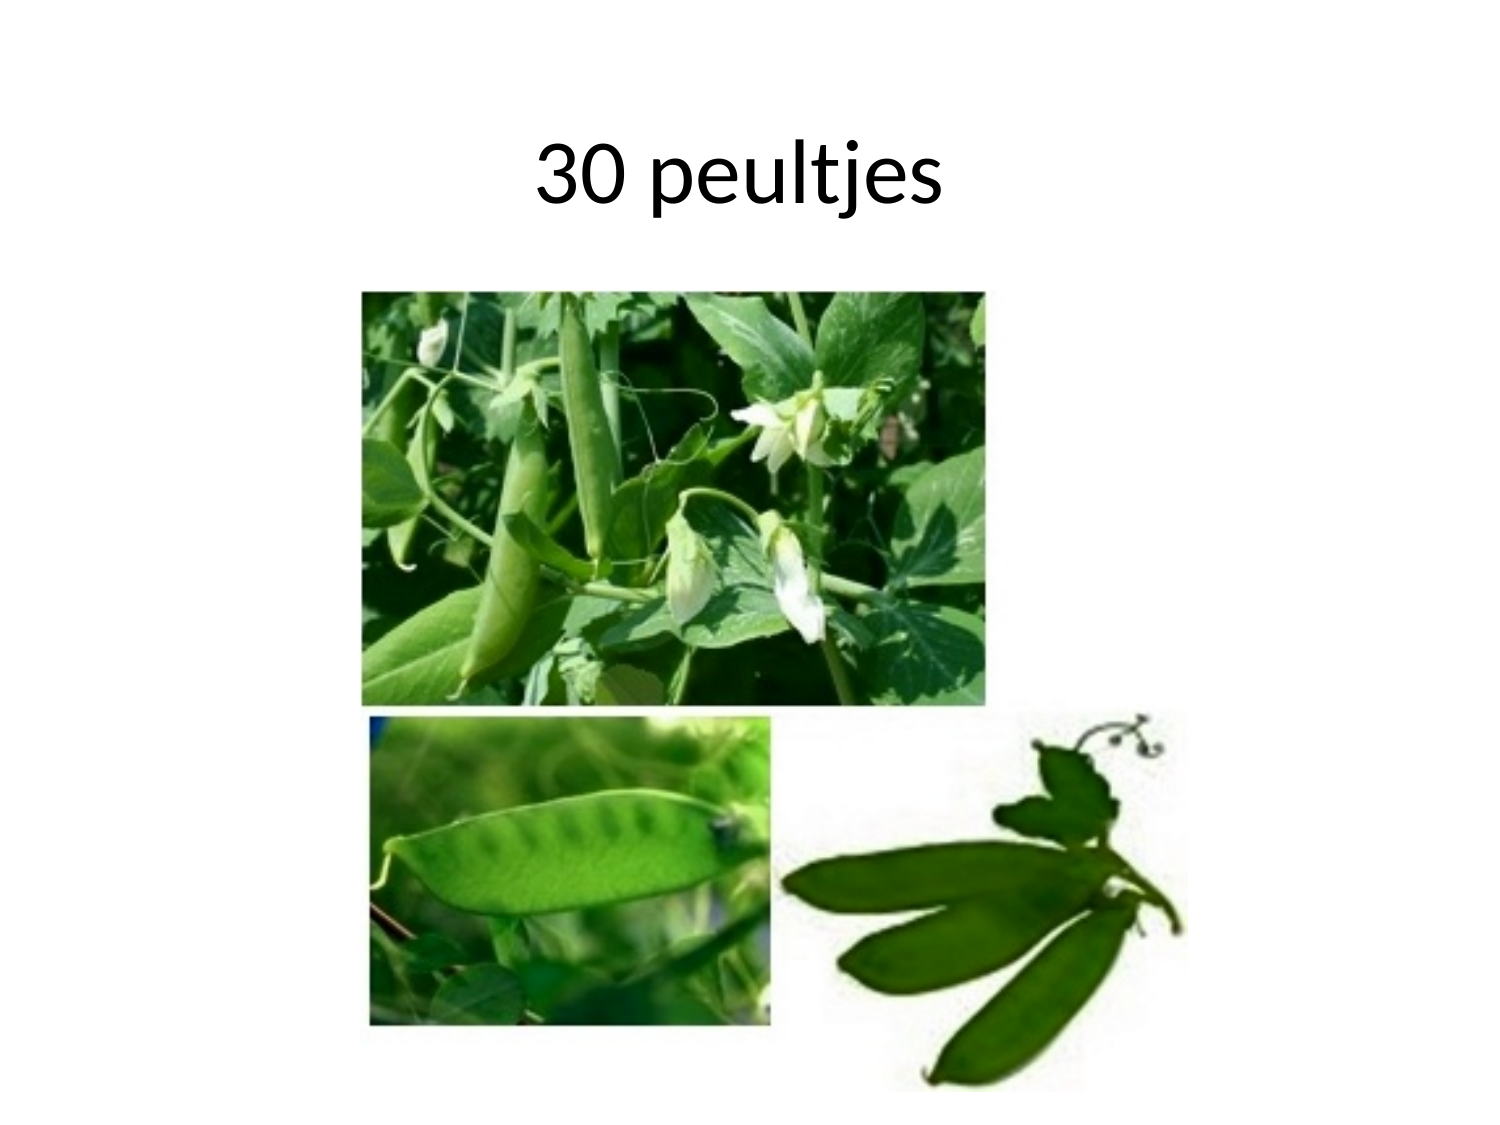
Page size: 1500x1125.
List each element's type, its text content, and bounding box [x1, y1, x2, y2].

title 30 peultjes [112, 78, 1388, 256]
picture [359, 290, 1188, 1092]
